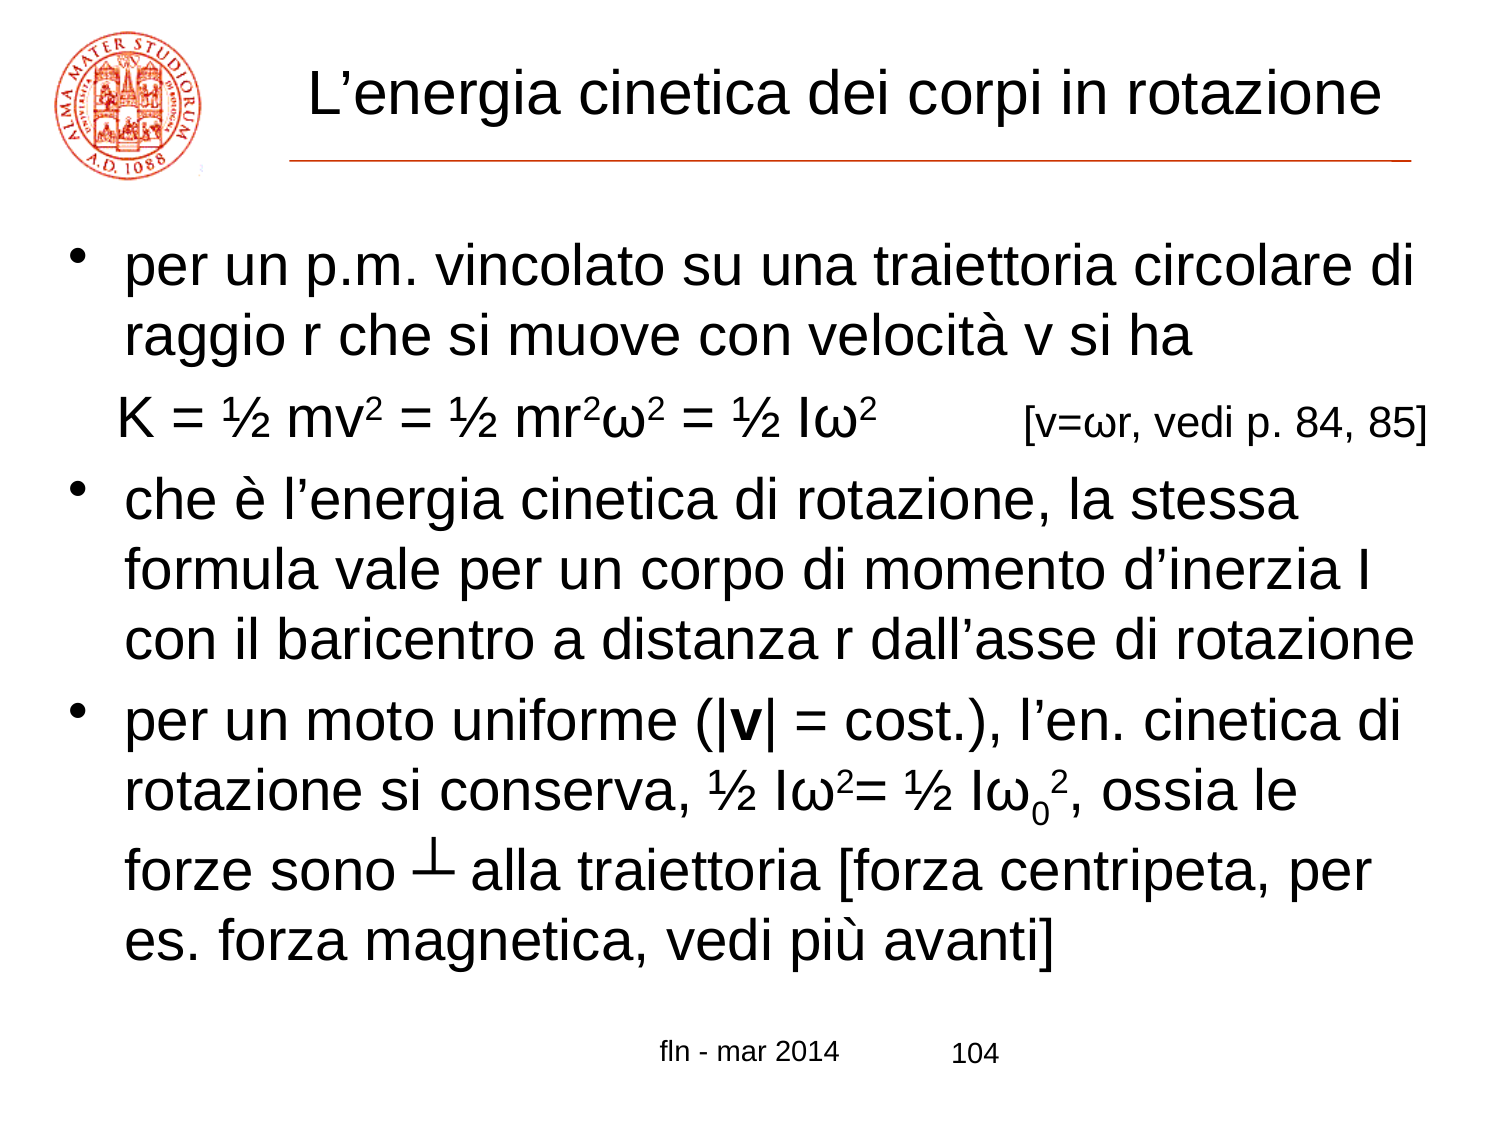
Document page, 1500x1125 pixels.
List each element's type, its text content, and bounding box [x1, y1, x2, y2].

footer fln - mar 2014 [512, 1024, 988, 1103]
picture [53, 30, 203, 199]
slide_number 104 [664, 1026, 1015, 1105]
title L’energia cinetica dei corpi in rotazione [277, 42, 1415, 137]
list per un p.m. vincolato su una traiettoria circolare di raggio r che si muove con velocità v si ha K = ½ mv2 = ½ mr2ω2 = ½ Iω2 [v=ωr, vedi p. 84, 85] che è l’energia cinetica di rotazione, la stessa formula vale per un corpo di momento d’inerzia I con il baricentro a distanza r dall’asse di rotazione per un moto uniforme (|v| = cost.), l’en. cinetica di rotazione si conserva, ½ Iω2= ½ Iω02, ossia le forze sono ┴ alla traiettoria [forza centripeta, per es. forza magnetica, vedi più avanti] [53, 220, 1459, 1005]
